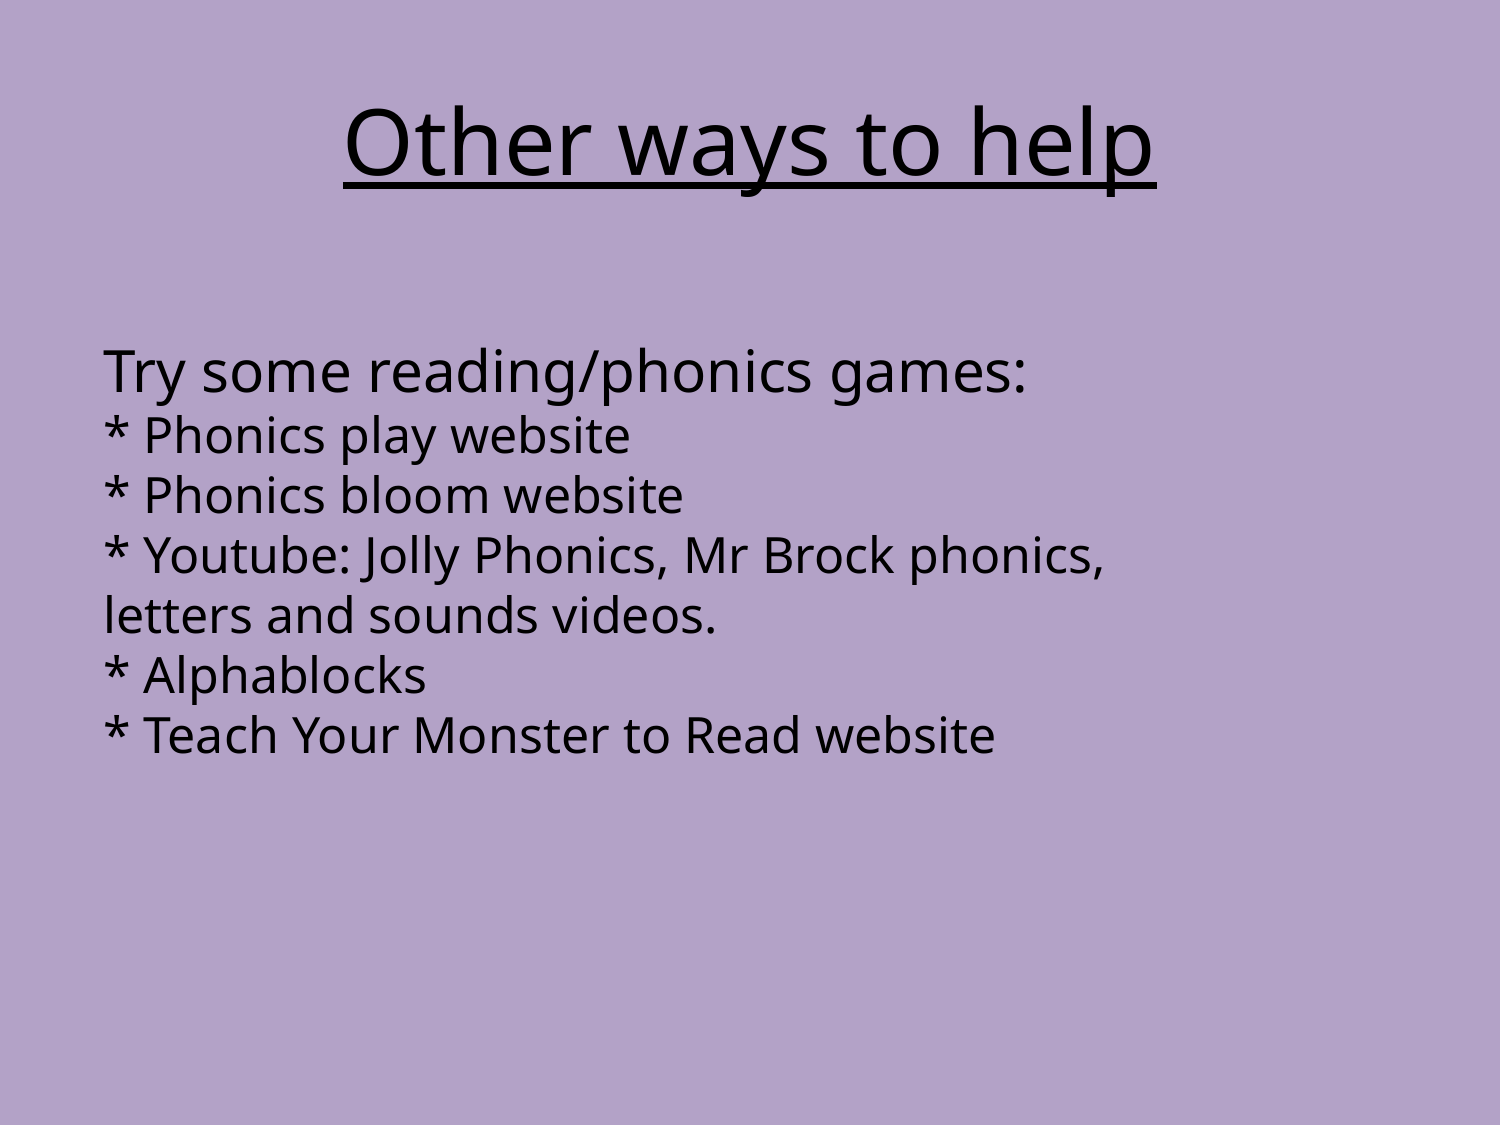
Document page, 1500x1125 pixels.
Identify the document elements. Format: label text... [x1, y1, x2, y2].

title Other ways to help [75, 45, 1425, 233]
text_box Try some reading/phonics games: * Phonics play website * Phonics bloom website * Youtube: Jolly Phonics, Mr Brock phonics, letters and sounds videos. * Alphablocks * Teach Your Monster to Read website [88, 326, 1235, 771]
